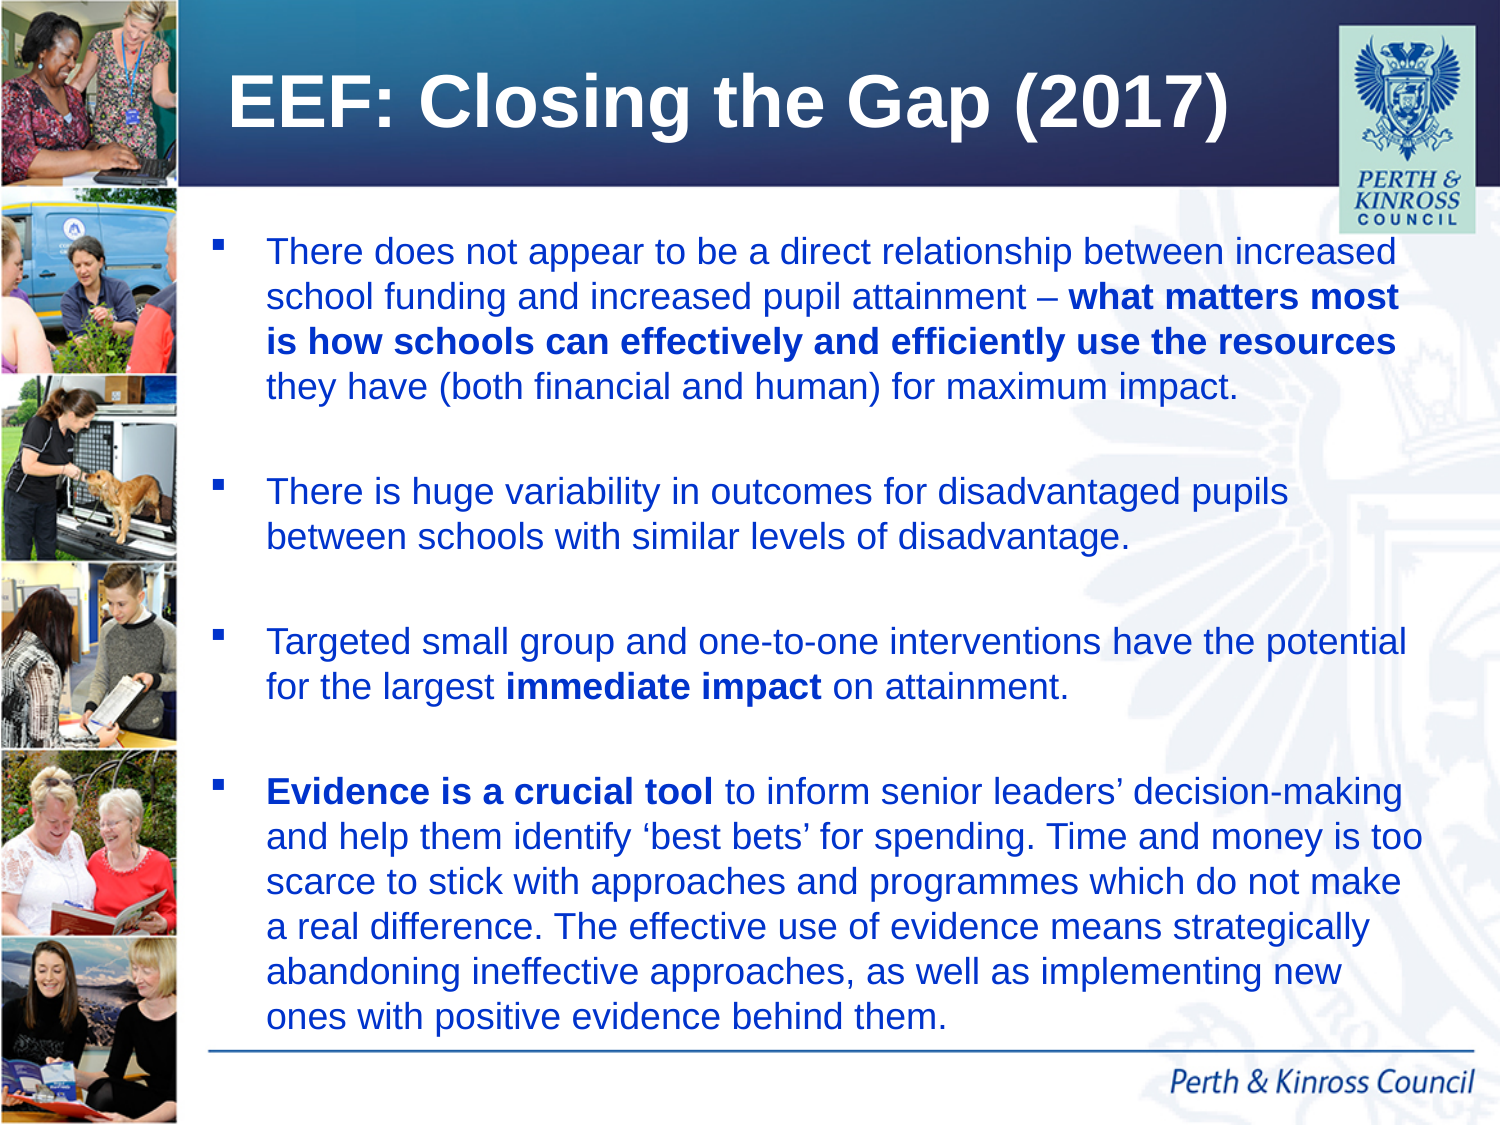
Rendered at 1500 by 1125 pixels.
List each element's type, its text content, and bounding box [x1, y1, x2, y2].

title EEF: Closing the Gap (2017) [212, 32, 1412, 163]
picture [0, 0, 1500, 1125]
list There does not appear to be a direct relationship between increased school funding and increased pupil attainment – what matters most is how schools can effectively and efficiently use the resources they have (both financial and human) for maximum impact. There is huge variability in outcomes for disadvantaged pupils between schools with similar levels of disadvantage. Targeted small group and one-to-one interventions have the potential for the largest immediate impact on attainment. Evidence is a crucial tool to inform senior leaders’ decision-making and help them identify ‘best bets’ for spending. Time and money is too scarce to stick with approaches and programmes which do not make a real difference. The effective use of evidence means strategically abandoning ineffective approaches, as well as implementing new ones with positive evidence behind them. [194, 219, 1447, 1036]
